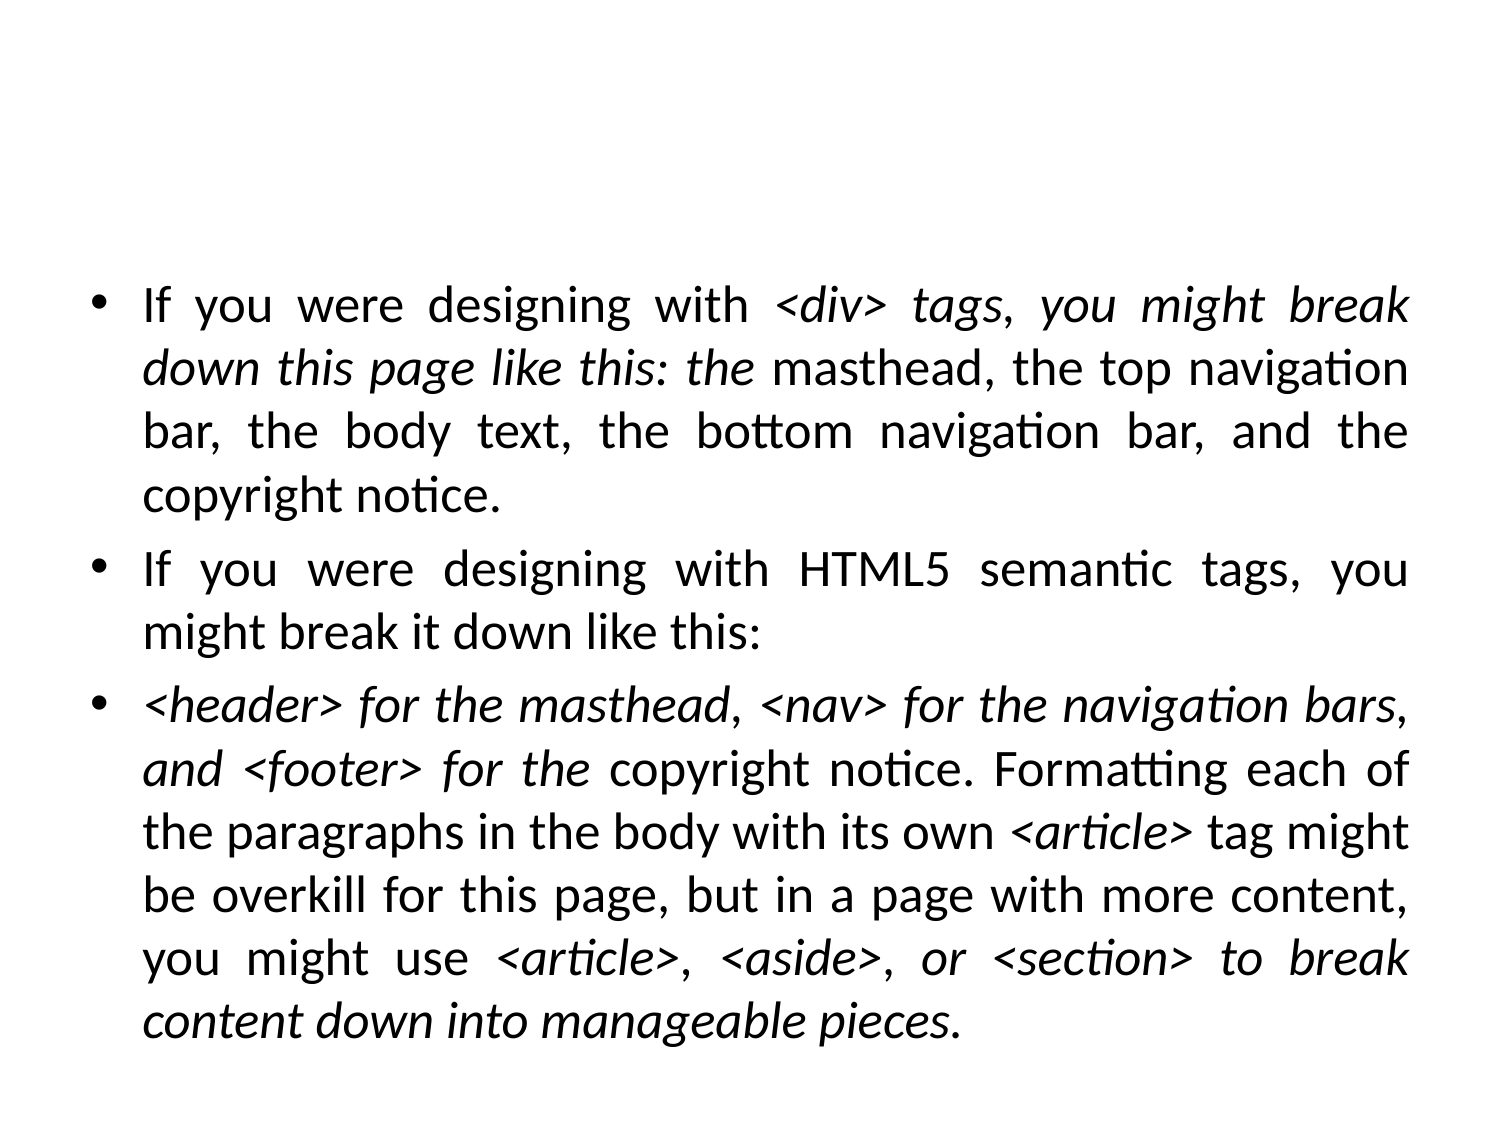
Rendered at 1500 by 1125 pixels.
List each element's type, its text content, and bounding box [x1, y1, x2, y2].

list If you were designing with <div> tags, you might break down this page like this: the masthead, the top navigation bar, the body text, the bottom navigation bar, and the copyright notice. If you were designing with HTML5 semantic tags, you might break it down like this: <header> for the masthead, <nav> for the navigation bars, and <footer> for the copyright notice. Formatting each of the paragraphs in the body with its own <article> tag might be overkill for this page, but in a page with more content, you might use <article>, <aside>, or <section> to break content down into manageable pieces. [75, 262, 1425, 1063]
